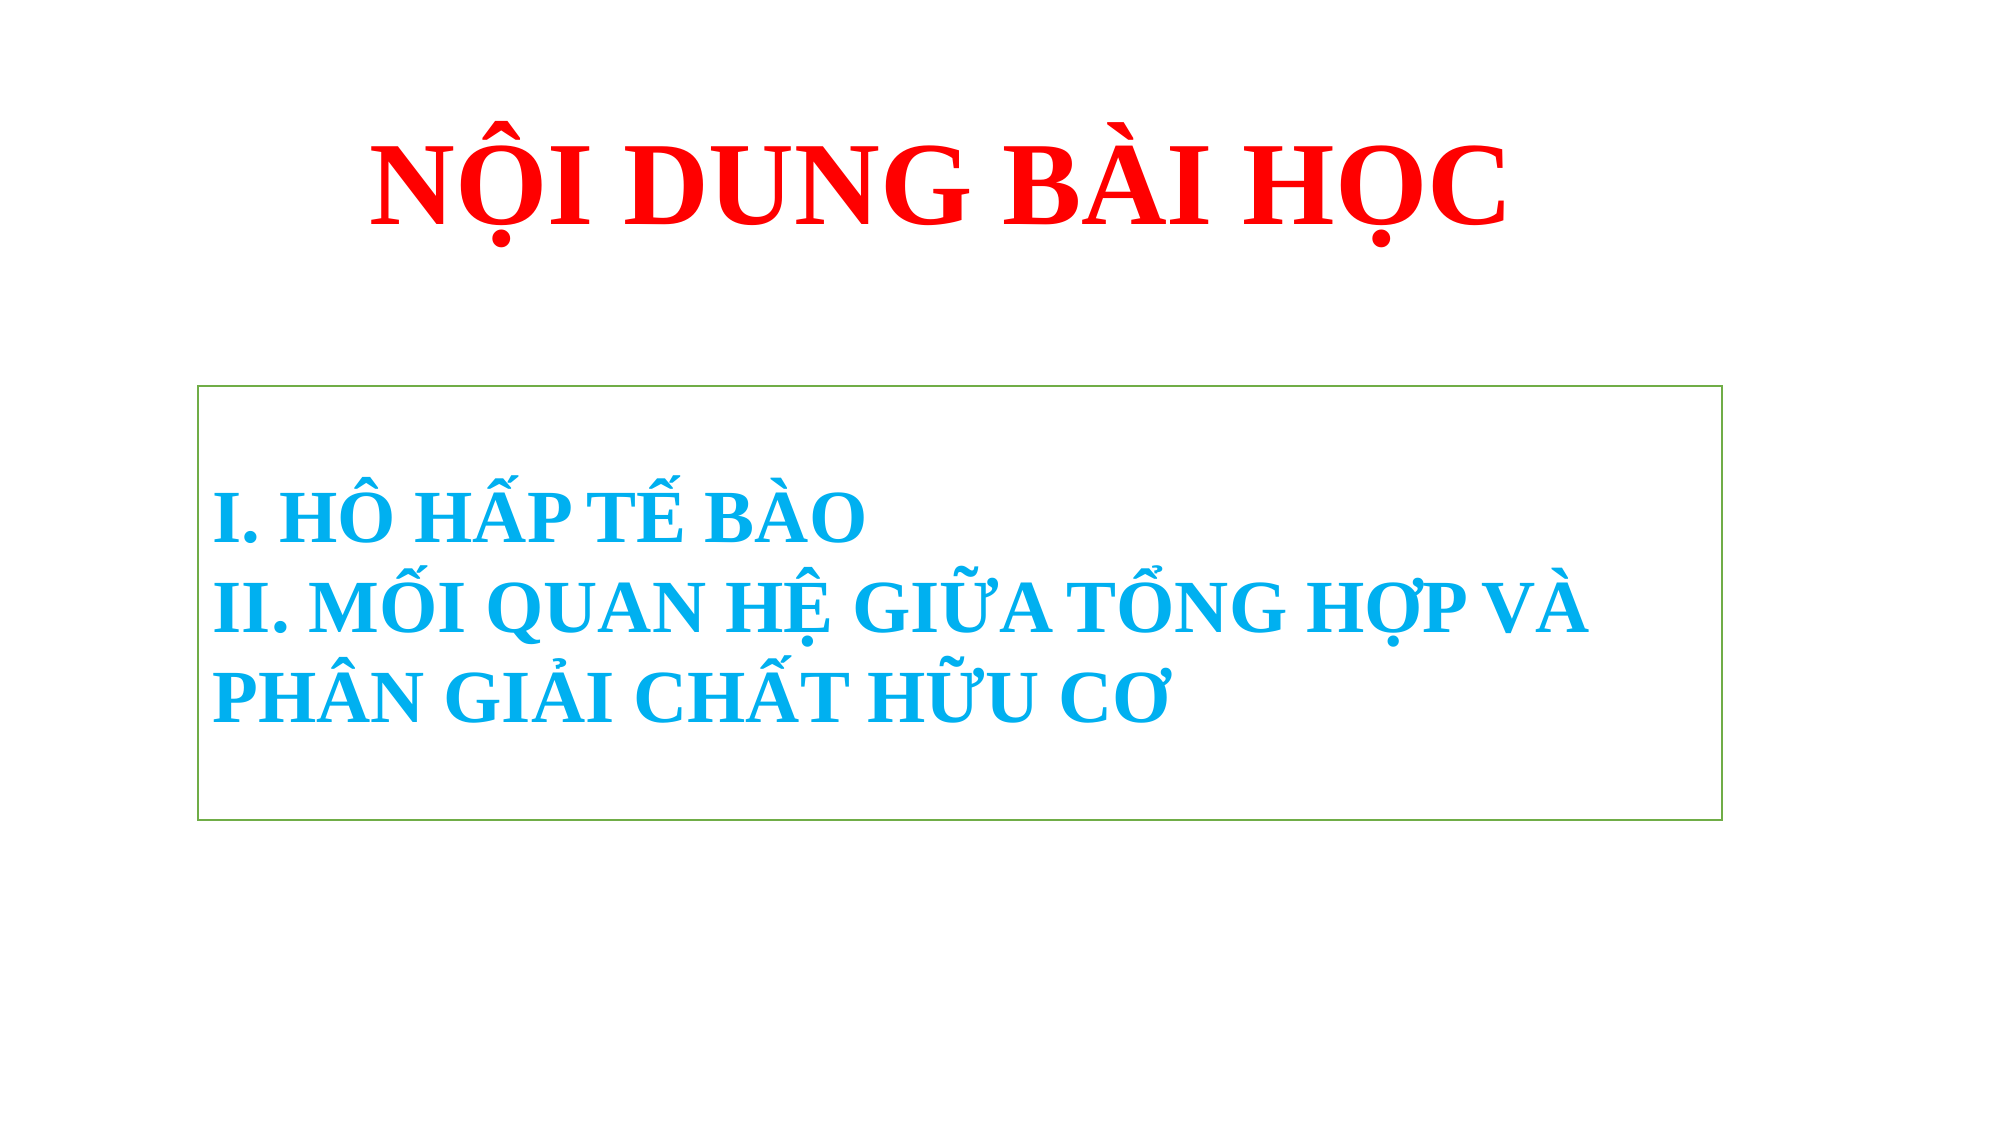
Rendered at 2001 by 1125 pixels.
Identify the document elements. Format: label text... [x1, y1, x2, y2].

title NỘI DUNG BÀI HỌC [269, 114, 1614, 258]
text_box I. HÔ HẤP TẾ BÀO II. MỐI QUAN HỆ GIỮA TỔNG HỢP VÀ PHÂN GIẢI CHẤT HỮU CƠ [197, 385, 1723, 821]
